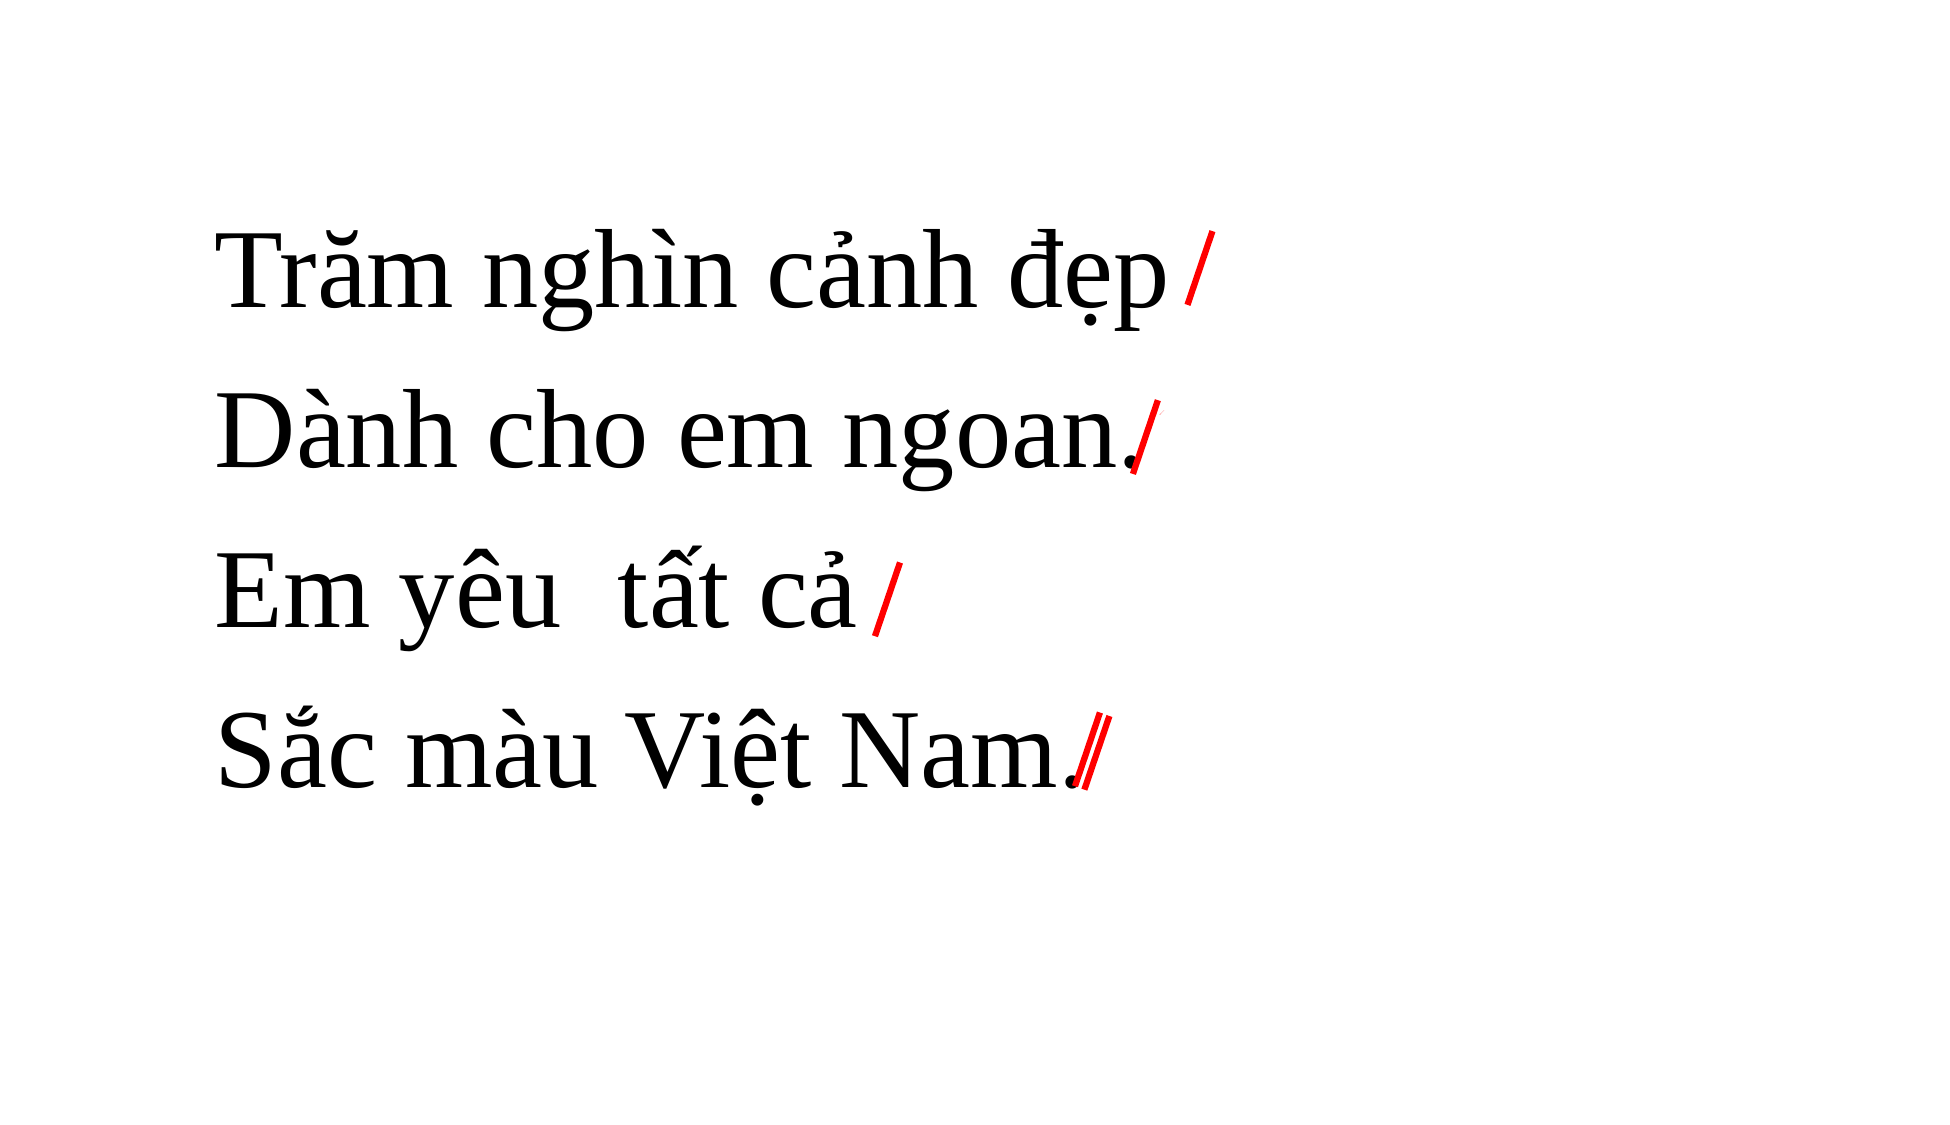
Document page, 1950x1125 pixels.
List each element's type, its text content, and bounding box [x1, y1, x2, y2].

text_box Trăm nghìn cảnh đẹp Dành cho em ngoan. Em yêu tất cả Sắc màu Việt Nam. [199, 187, 1700, 818]
